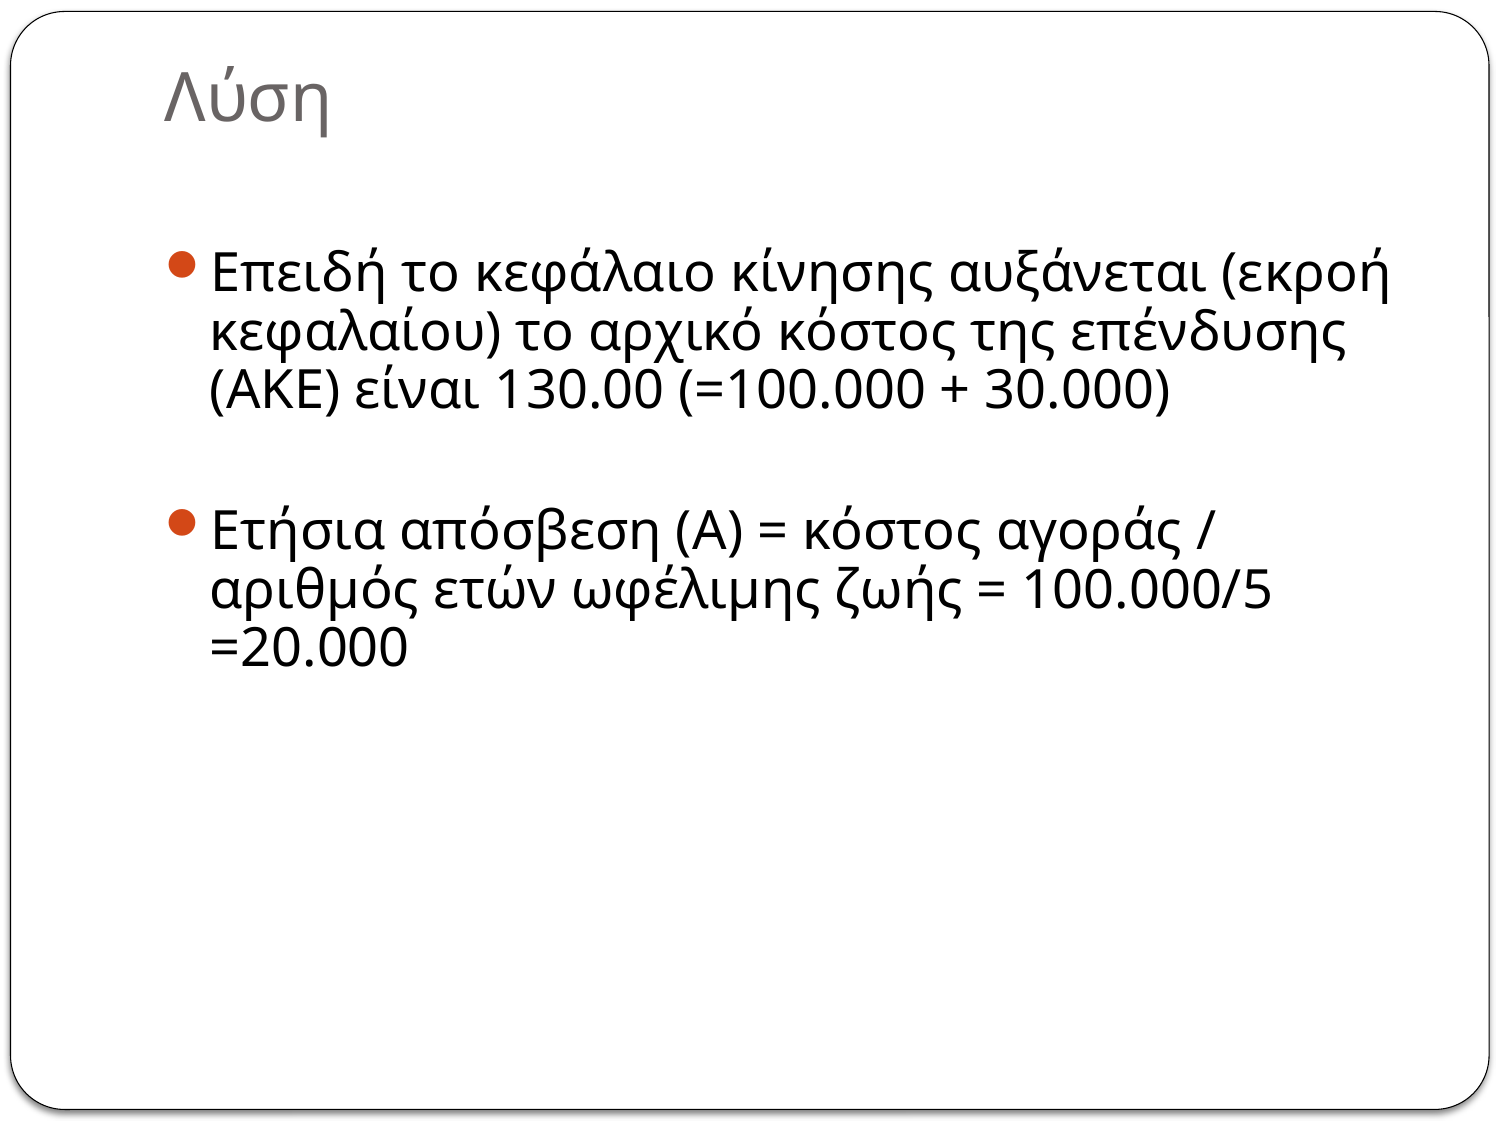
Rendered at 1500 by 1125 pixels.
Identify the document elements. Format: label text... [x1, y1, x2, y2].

title Λύση [150, 45, 1425, 233]
list Επειδή το κεφάλαιο κίνησης αυξάνεται (εκροή κεφαλαίου) το αρχικό κόστος της επένδυσης (ΑΚΕ) είναι 130.00 (=100.000 + 30.000) Ετήσια απόσβεση (A) = κόστος αγοράς / αριθμός ετών ωφέλιμης ζωής = 100.000/5 =20.000 [150, 237, 1425, 988]
